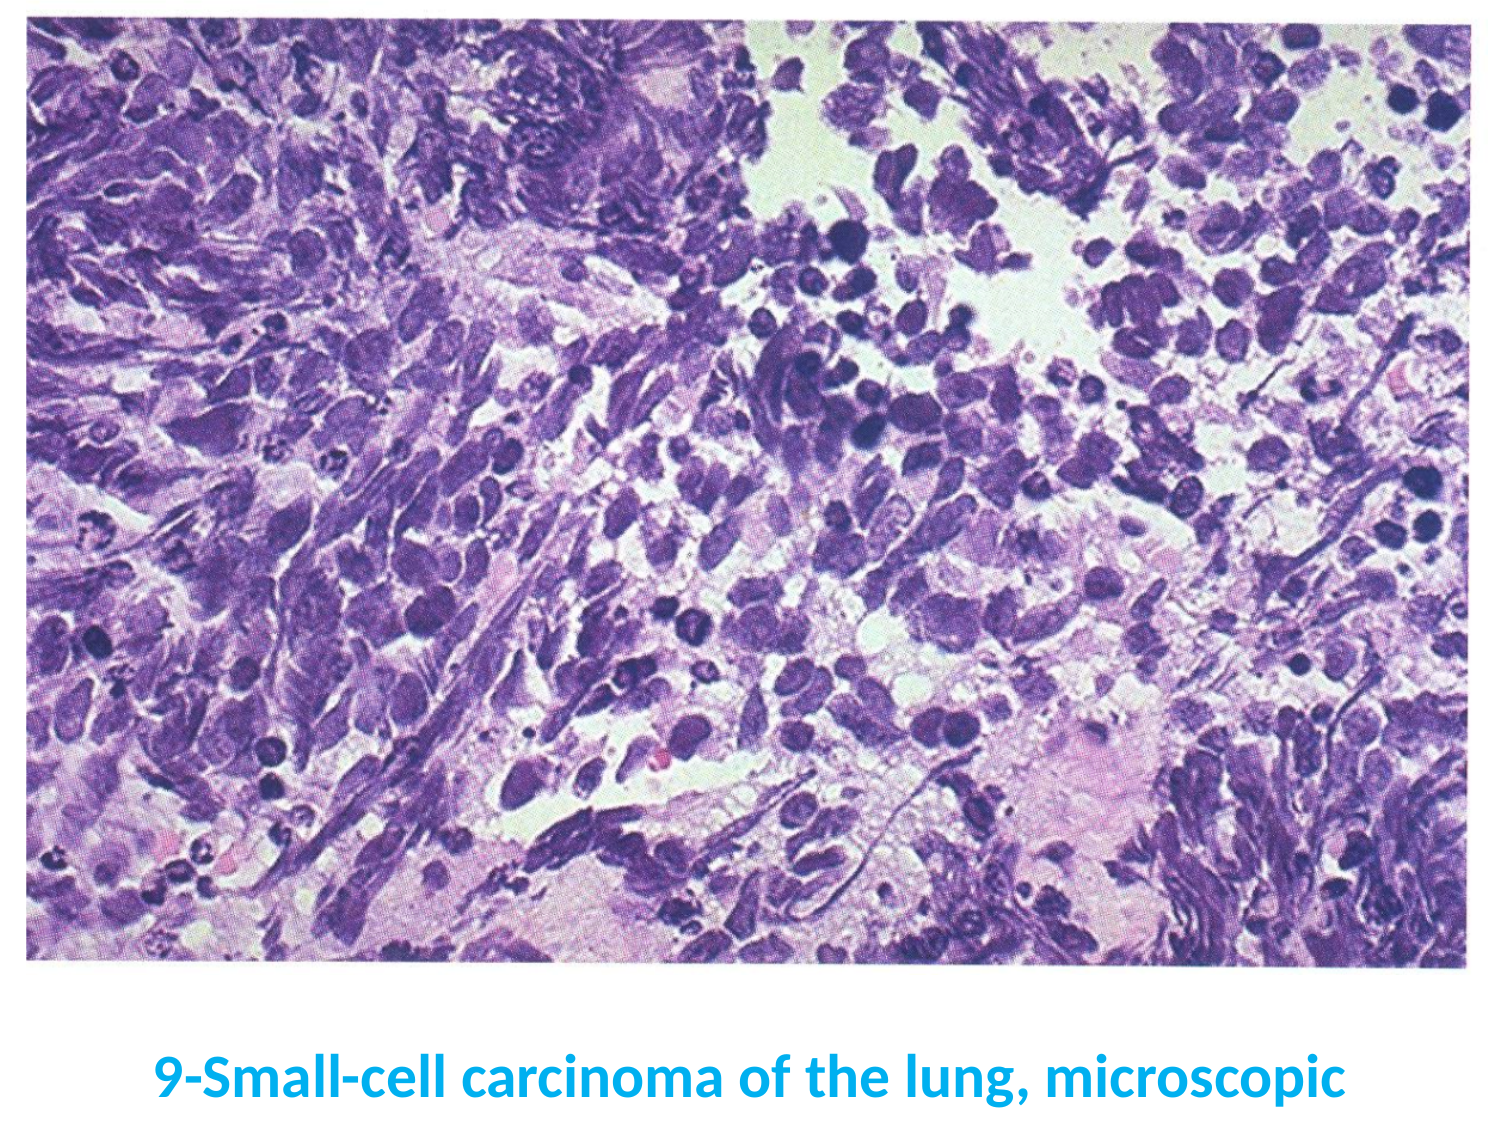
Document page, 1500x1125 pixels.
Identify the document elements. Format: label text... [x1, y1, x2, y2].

picture [24, 0, 1488, 976]
list 9-Small-cell carcinoma of the lung, microscopic [37, 982, 1463, 1125]
